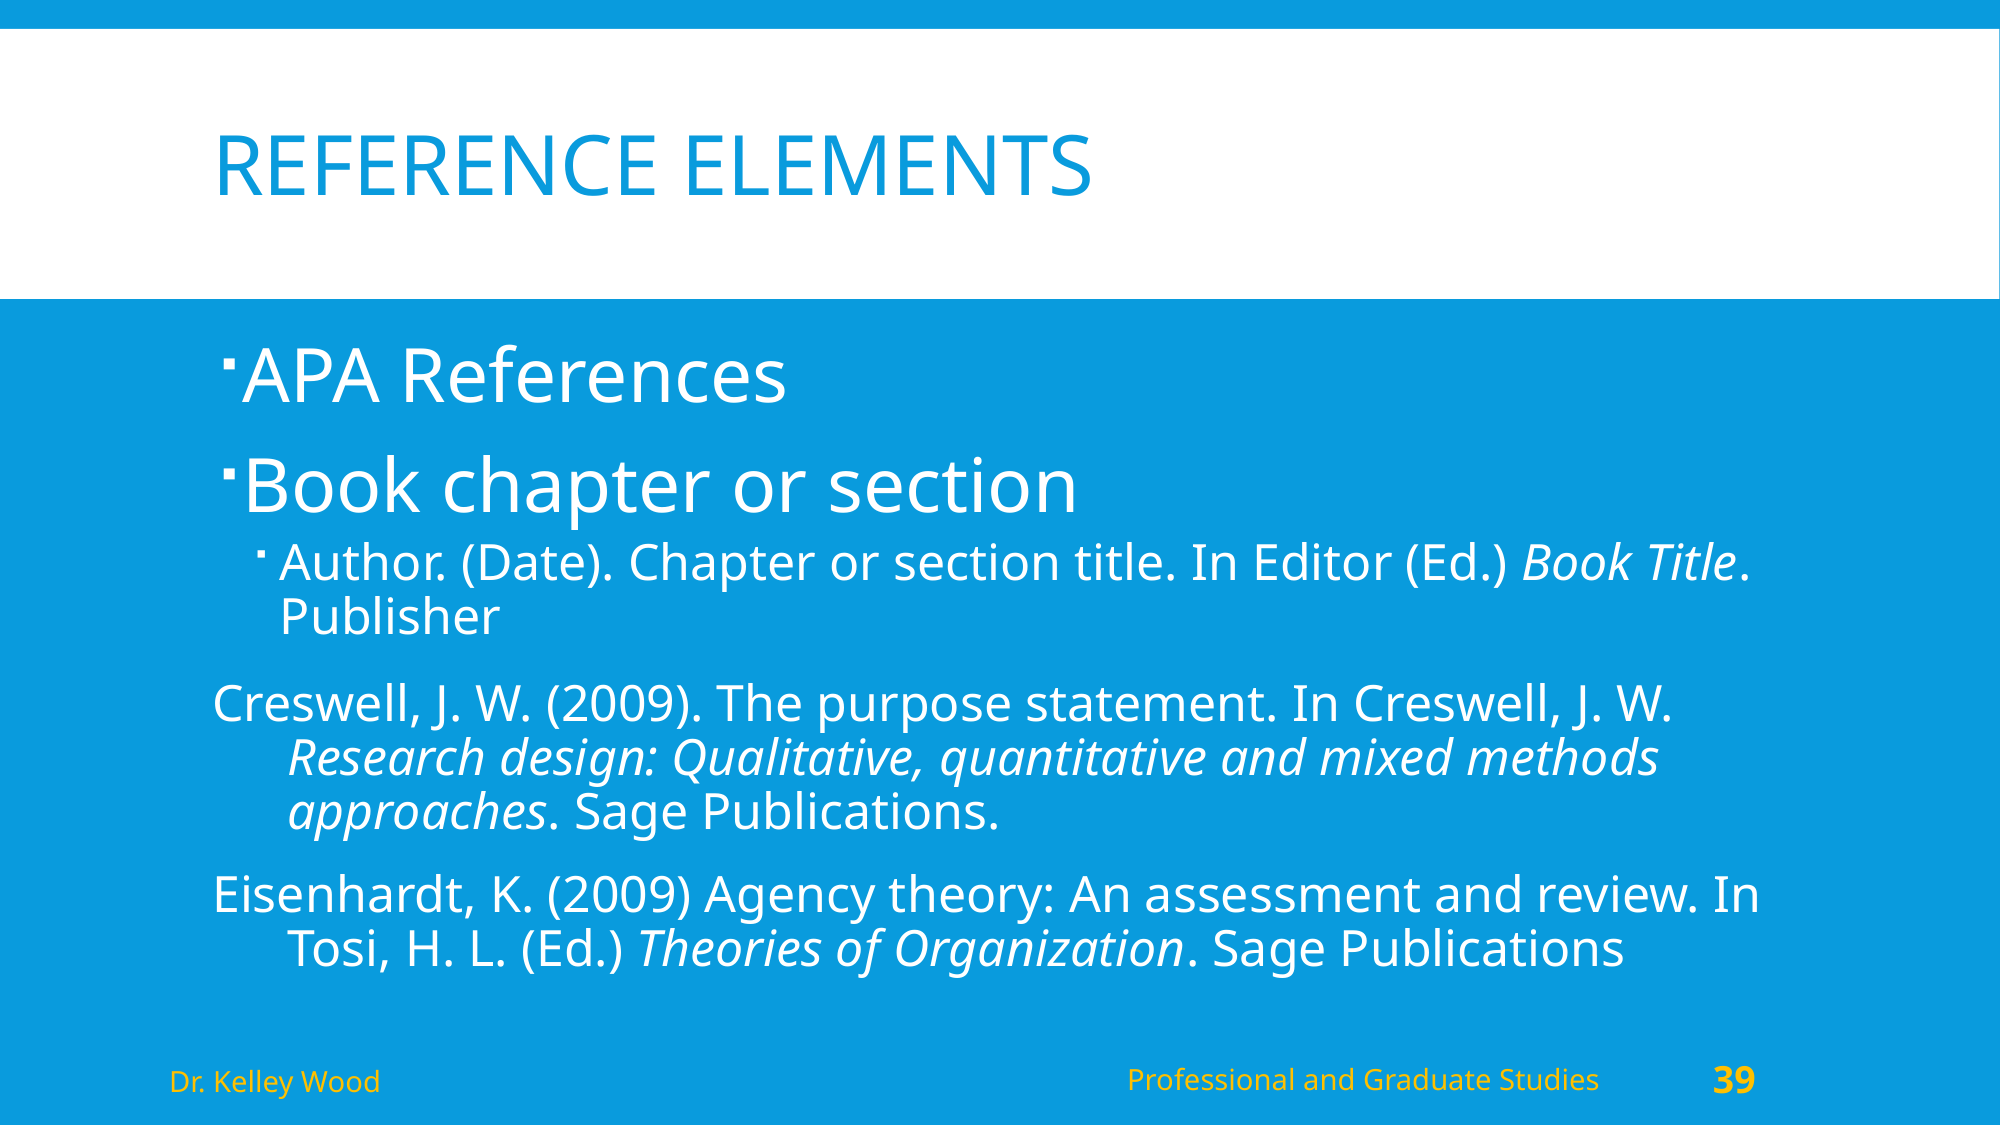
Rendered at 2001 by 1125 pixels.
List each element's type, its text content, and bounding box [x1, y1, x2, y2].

title Reference Elements [197, 46, 1803, 295]
footer Professional and Graduate Studies [787, 1051, 1615, 1111]
slide_number Dr. Kelley Wood [154, 1051, 647, 1111]
slide_number 39 [1705, 1051, 1861, 1111]
list APA References Book chapter or section Author. (Date). Chapter or section title. In Editor (Ed.) Book Title. Publisher Creswell, J. W. (2009). The purpose statement. In Creswell, J. W. Research design: Qualitative, quantitative and mixed methods approaches. Sage Publications. Eisenhardt, K. (2009) Agency theory: An assessment and review. In Tosi, H. L. (Ed.) Theories of Organization. Sage Publications [197, 329, 1803, 1020]
